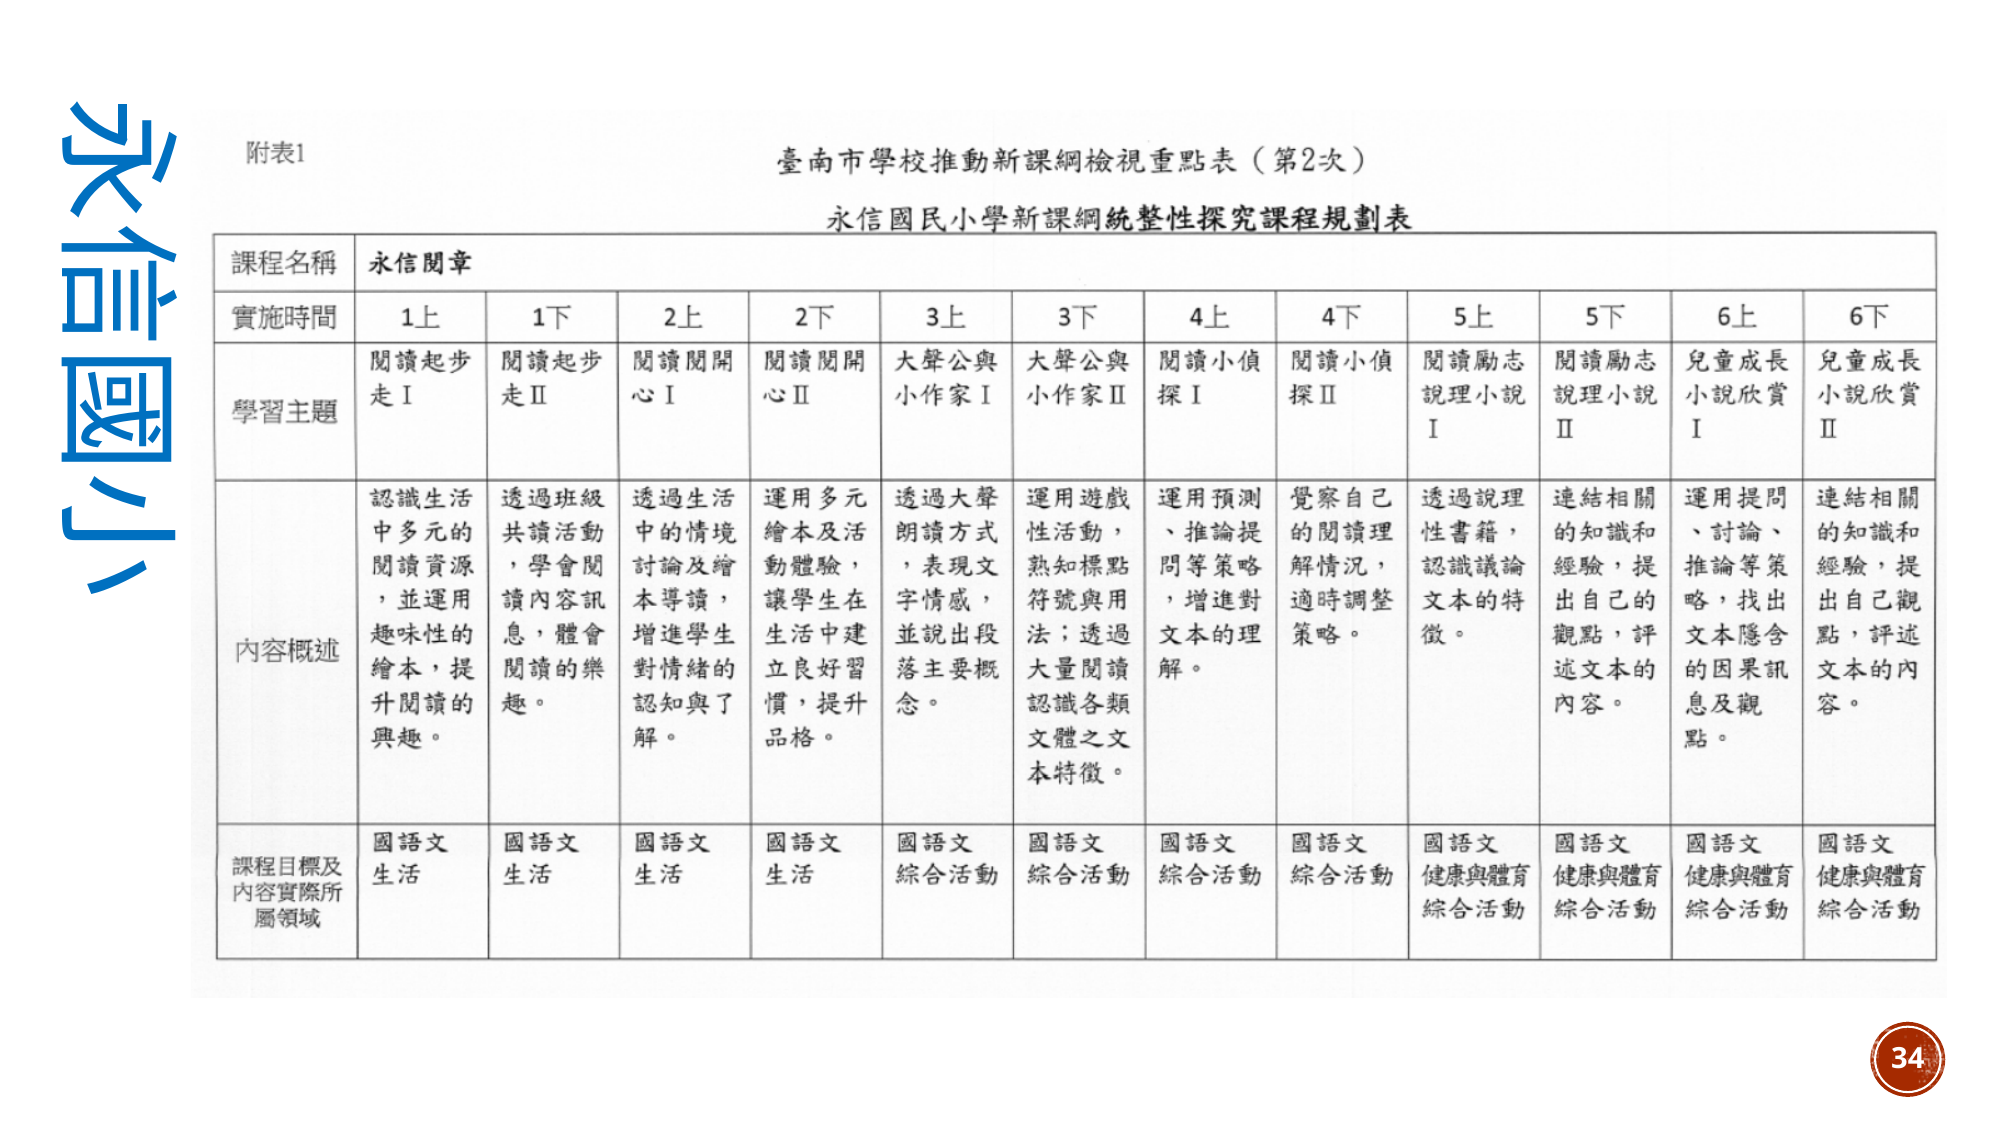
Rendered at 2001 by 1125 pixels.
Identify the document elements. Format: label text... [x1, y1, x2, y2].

slide_number 34 [1855, 1028, 1961, 1089]
text_box 永信國小 [23, 83, 205, 672]
picture [628, 0, 1511, 1125]
